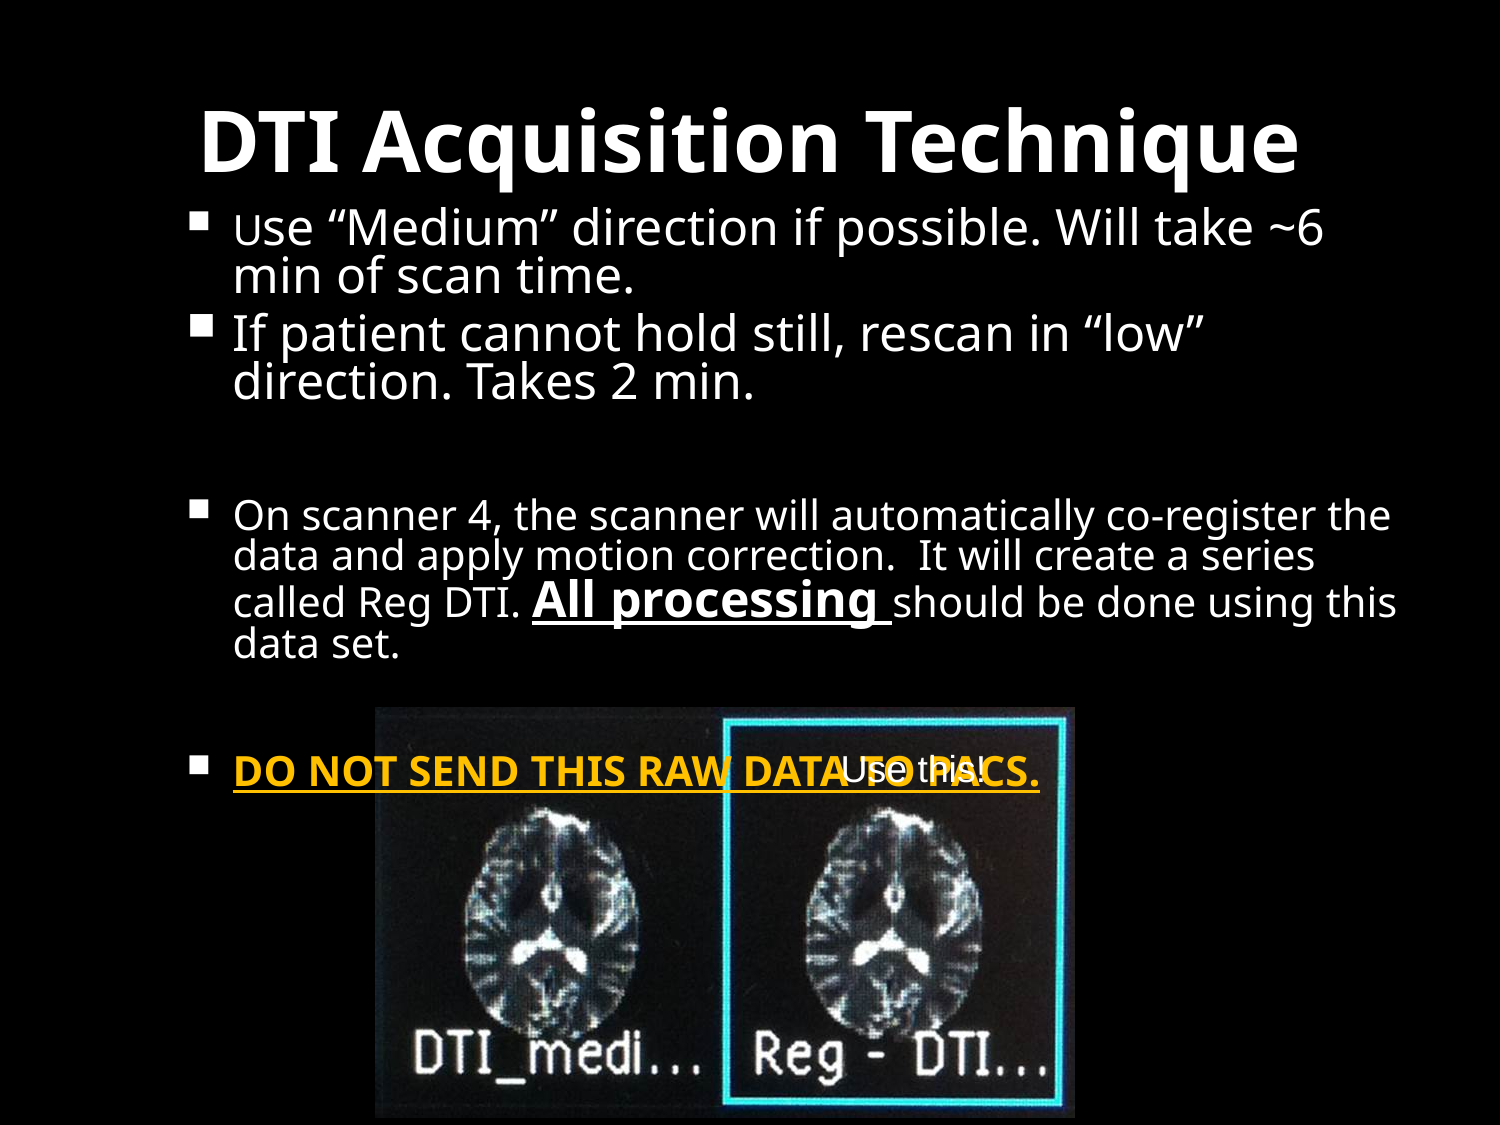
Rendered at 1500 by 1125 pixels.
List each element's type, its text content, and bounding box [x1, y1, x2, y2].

picture [374, 706, 1076, 1119]
list Use “Medium” direction if possible. Will take ~6 min of scan time. If patient cannot hold still, rescan in “low” direction. Takes 2 min. On scanner 4, the scanner will automatically co-register the data and apply motion correction. It will create a series called Reg DTI. All processing should be done using this data set. DO NOT SEND THIS RAW DATA TO PACS. [74, 199, 1426, 973]
title DTI Acquisition Technique [75, 45, 1425, 199]
